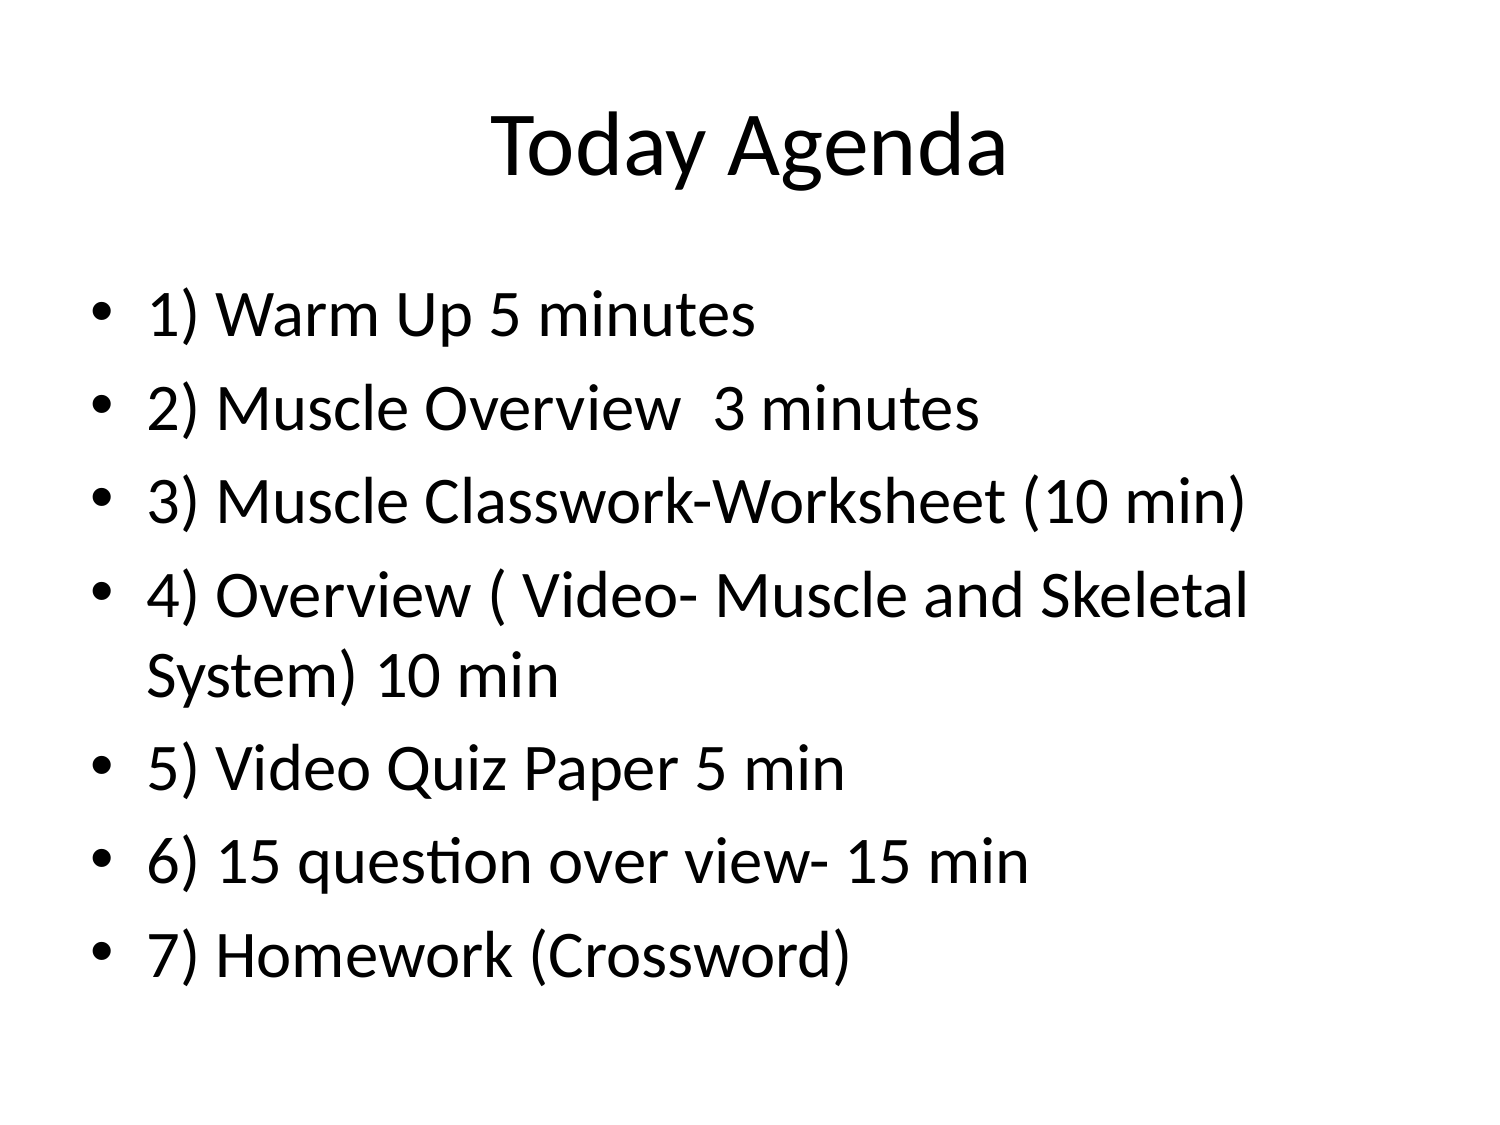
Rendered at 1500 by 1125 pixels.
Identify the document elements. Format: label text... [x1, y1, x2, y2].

title Today Agenda [75, 45, 1425, 233]
list 1) Warm Up 5 minutes 2) Muscle Overview 3 minutes 3) Muscle Classwork-Worksheet (10 min) 4) Overview ( Video- Muscle and Skeletal System) 10 min 5) Video Quiz Paper 5 min 6) 15 question over view- 15 min 7) Homework (Crossword) [75, 262, 1425, 1005]
